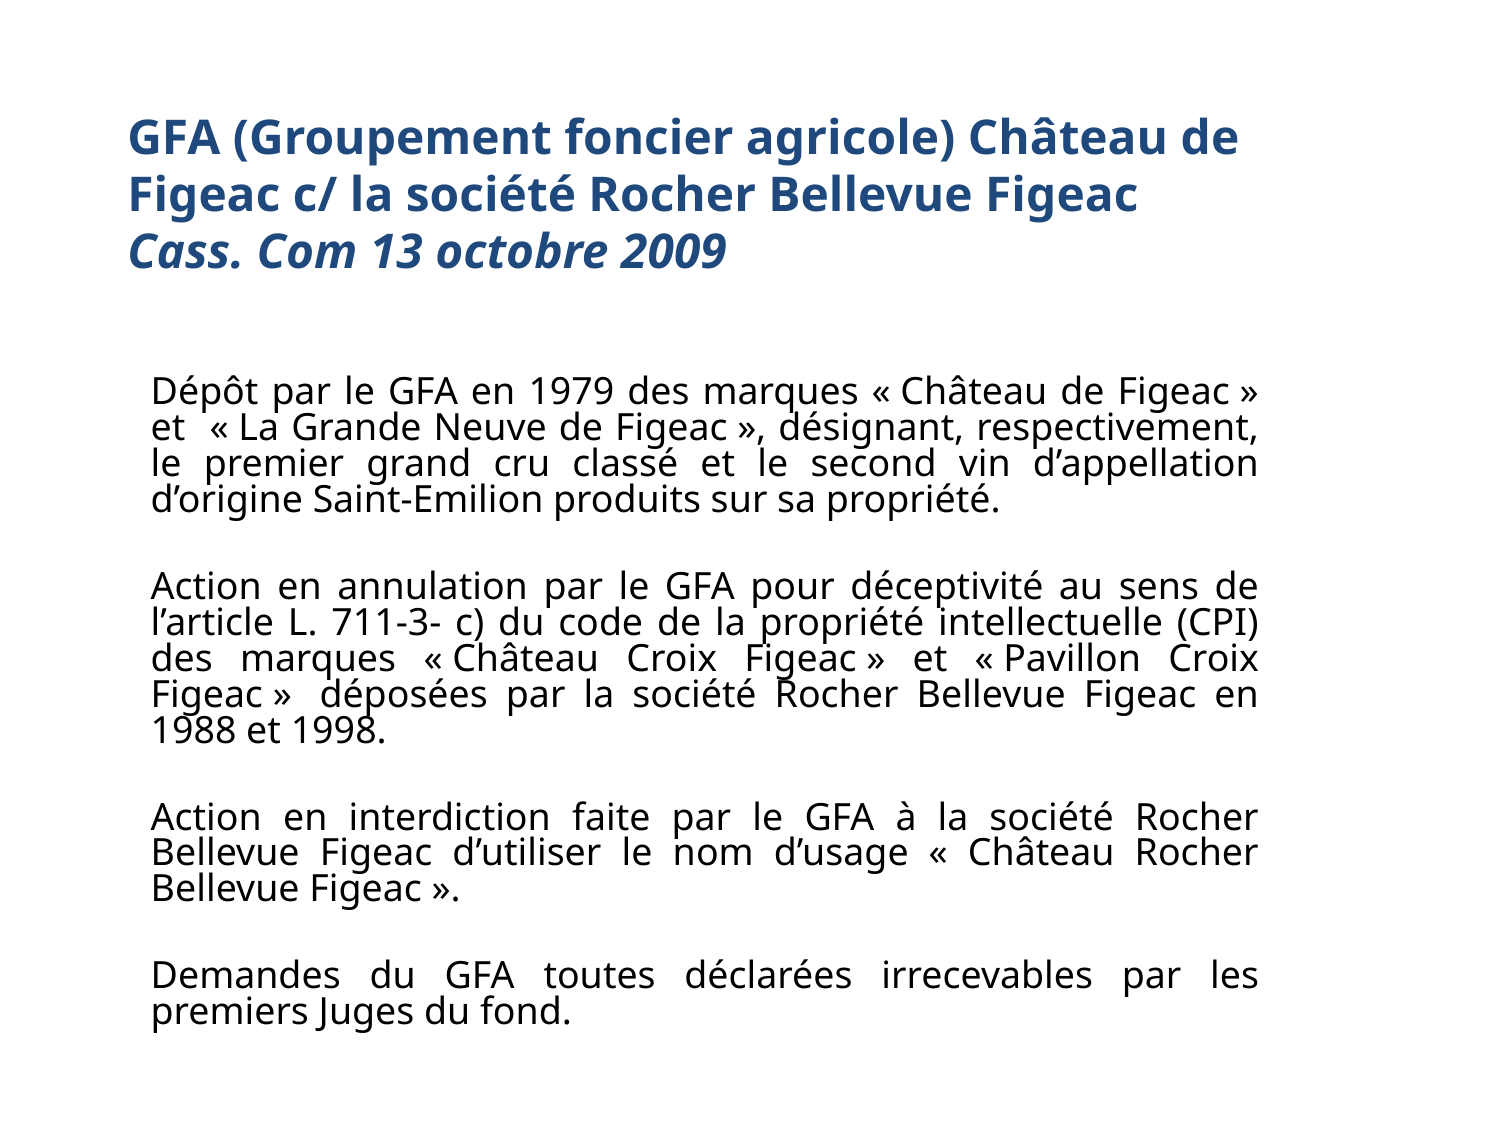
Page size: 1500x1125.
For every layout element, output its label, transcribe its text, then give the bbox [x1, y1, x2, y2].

subtitle Dépôt par le GFA en 1979 des marques « Château de Figeac » et « La Grande Neuve de Figeac », désignant, respectivement, le premier grand cru classé et le second vin d’appellation d’origine Saint-Emilion produits sur sa propriété. Action en annulation par le GFA pour déceptivité au sens de l’article L. 711-3- c) du code de la propriété intellectuelle (CPI) des marques « Château Croix Figeac » et « Pavillon Croix Figeac » déposées par la société Rocher Bellevue Figeac en 1988 et 1998. Action en interdiction faite par le GFA à la société Rocher Bellevue Figeac d’utiliser le nom d’usage « Château Rocher Bellevue Figeac ». Demandes du GFA toutes déclarées irrecevables par les premiers Juges du fond. [135, 327, 1276, 1059]
title GFA (Groupement foncier agricole) Château de Figeac c/ la société Rocher Bellevue Figeac Cass. Com 13 octobre 2009 [111, 58, 1388, 327]
